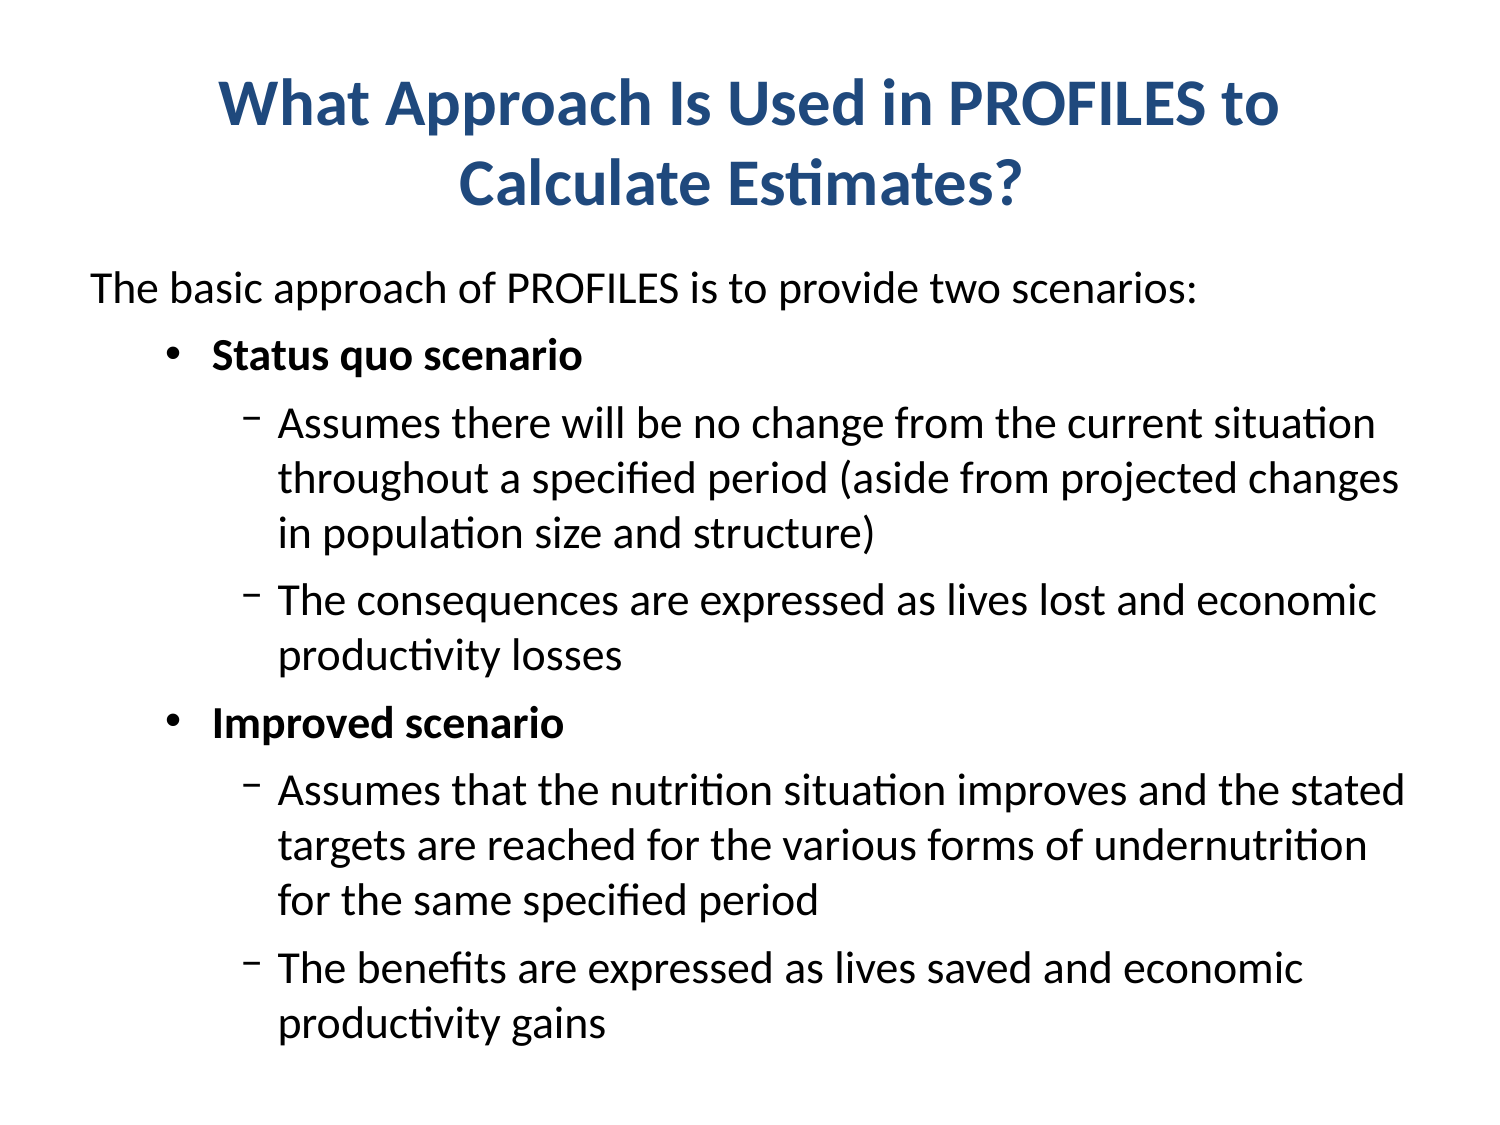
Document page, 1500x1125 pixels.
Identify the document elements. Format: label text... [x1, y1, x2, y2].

text_box The basic approach of PROFILES is to provide two scenarios: Status quo scenario Assumes there will be no change from the current situation throughout a specified period (aside from projected changes in population size and structure) The consequences are expressed as lives lost and economic productivity losses Improved scenario Assumes that the nutrition situation improves and the stated targets are reached for the various forms of undernutrition for the same specified period The benefits are expressed as lives saved and economic productivity gains [74, 249, 1425, 1013]
title What Approach Is Used in PROFILES to Calculate Estimates? [75, 45, 1425, 233]
